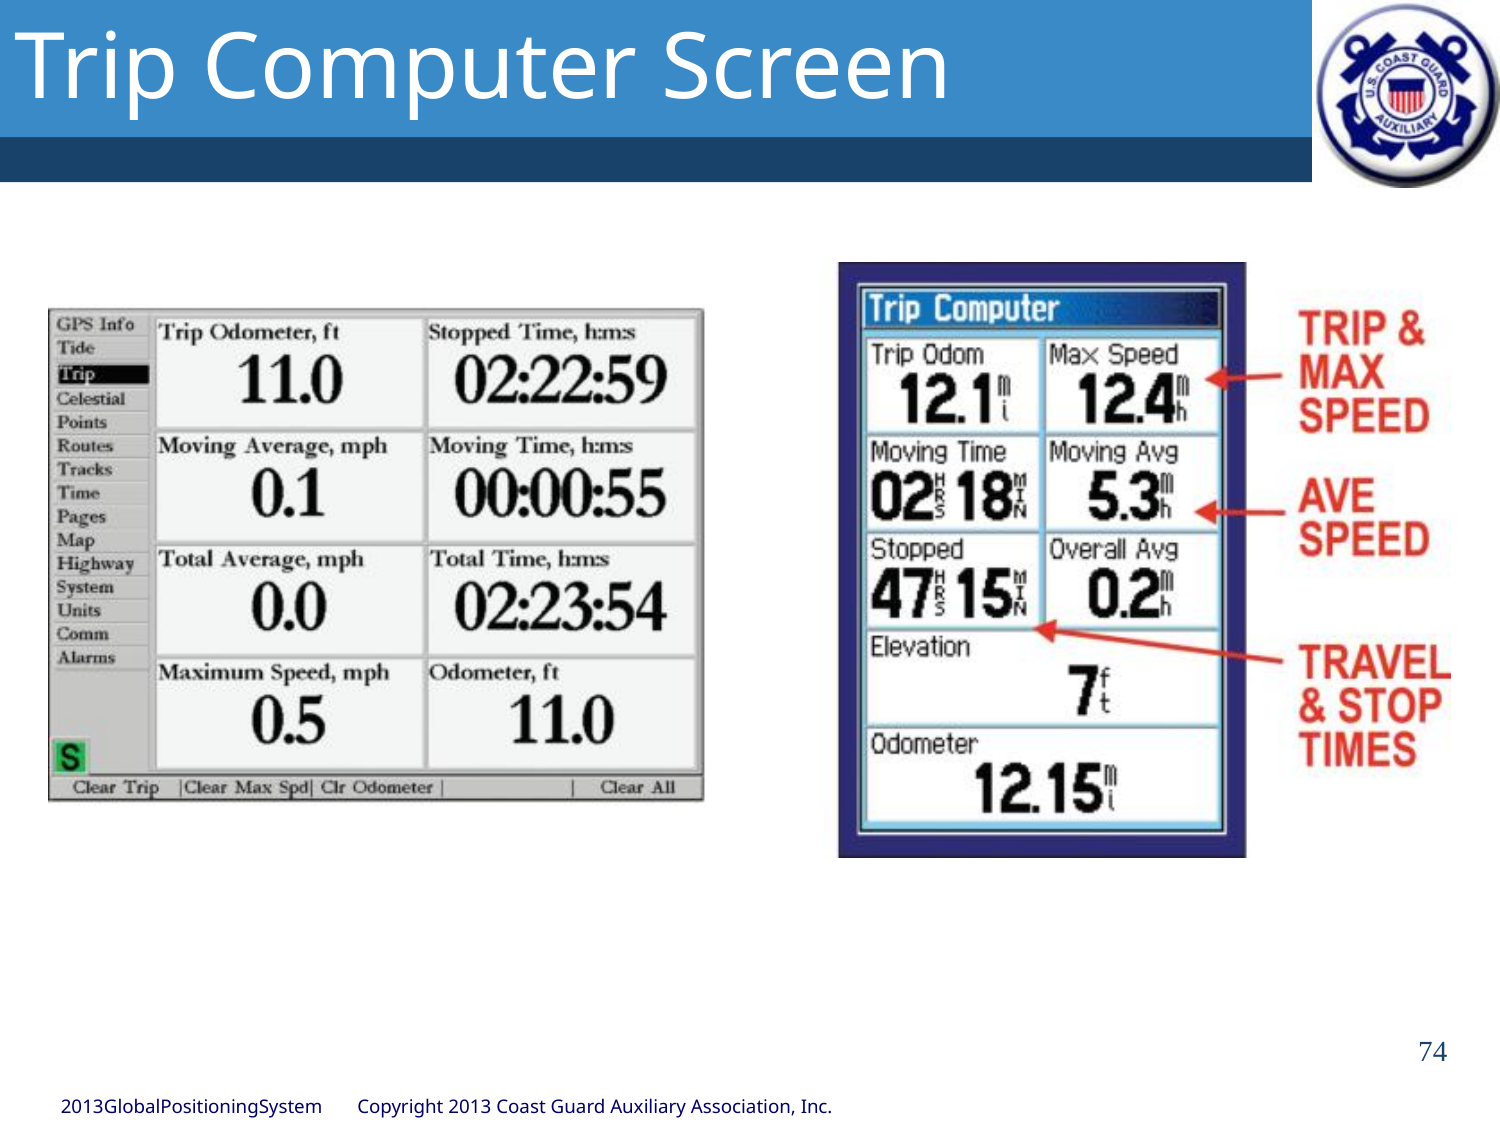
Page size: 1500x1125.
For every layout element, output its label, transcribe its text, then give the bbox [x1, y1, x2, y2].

text_box Trip Computer Screen [0, 0, 1313, 138]
picture [1312, 0, 1500, 188]
picture [47, 262, 1451, 858]
text_box 74 [1149, 1024, 1463, 1100]
